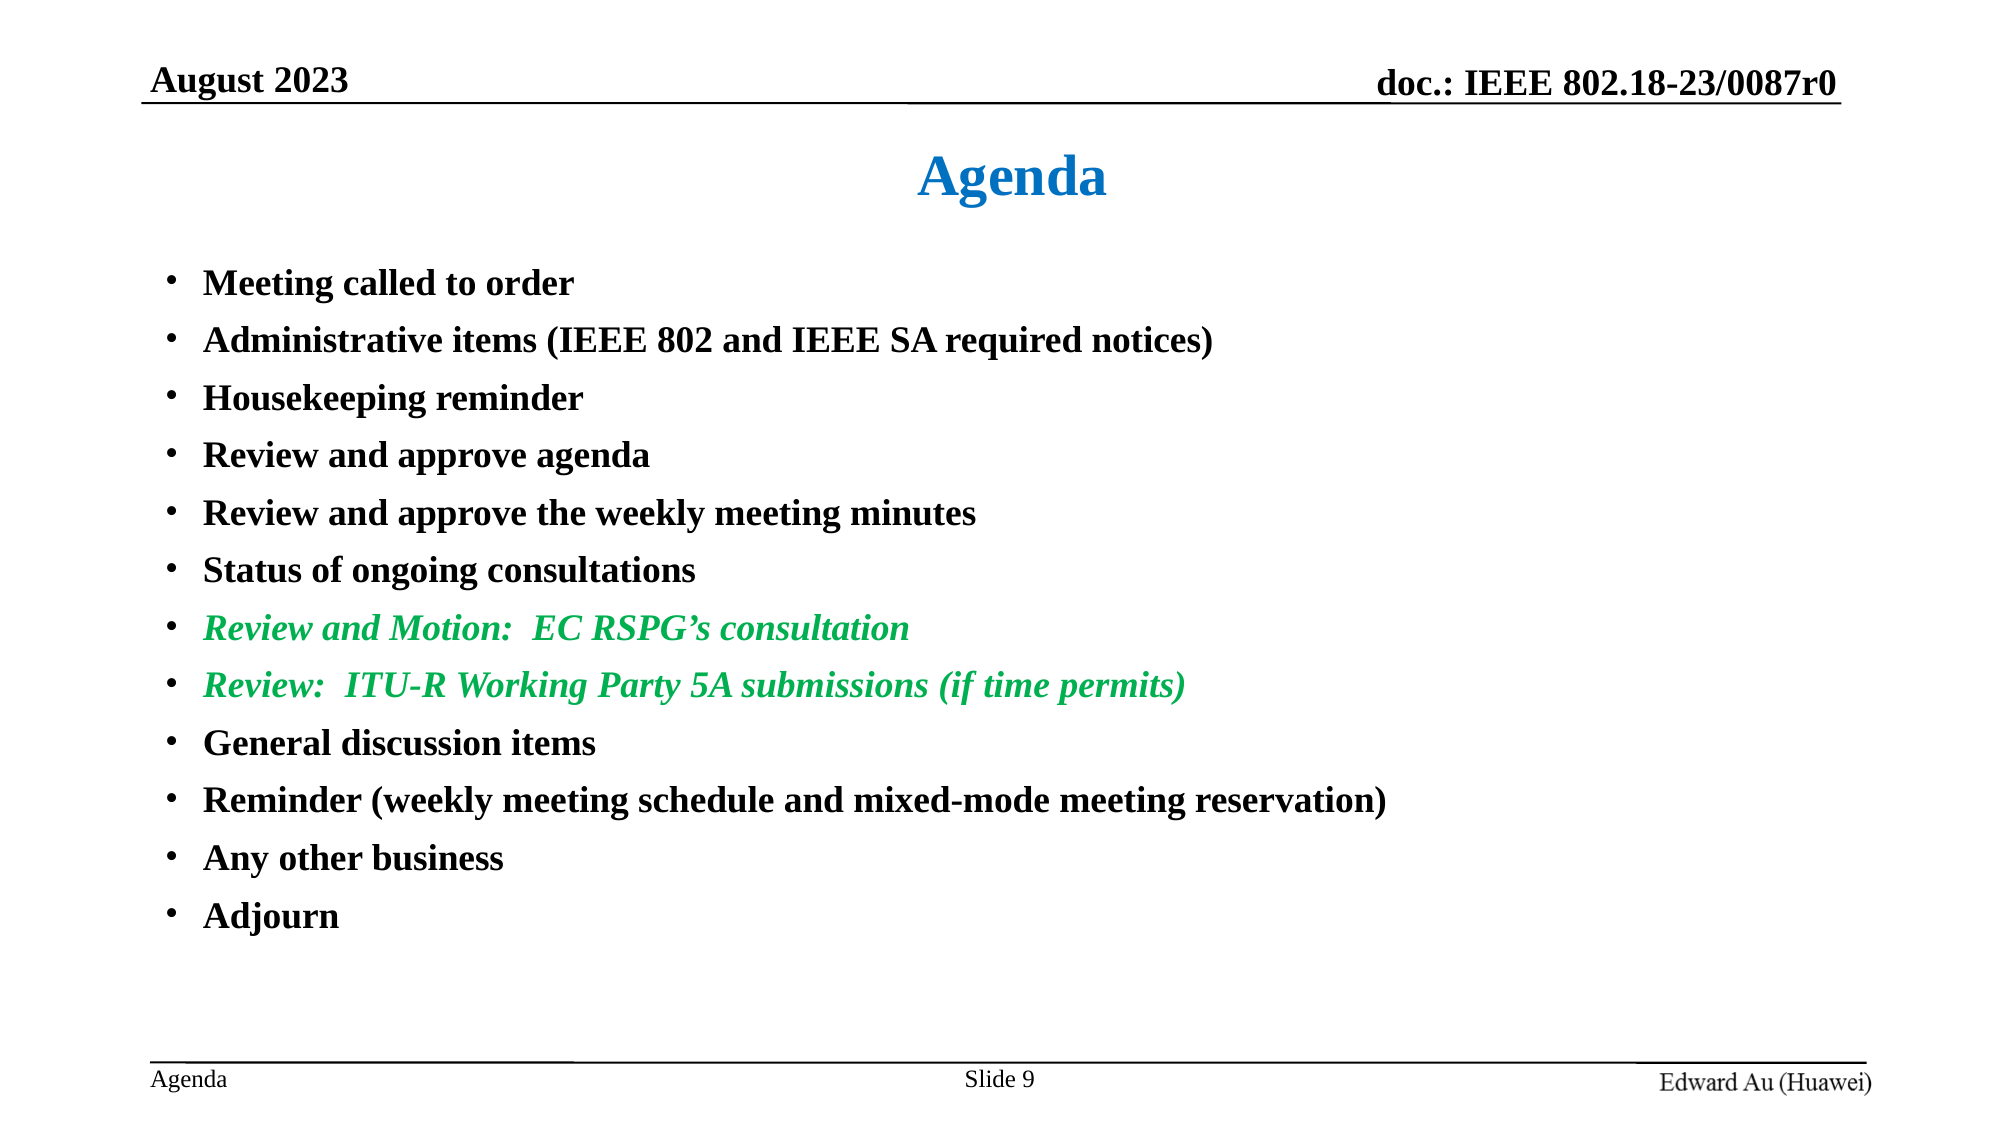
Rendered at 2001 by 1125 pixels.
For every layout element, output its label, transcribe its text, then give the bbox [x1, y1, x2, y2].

picture [1174, 1058, 1887, 1113]
list Meeting called to order Administrative items (IEEE 802 and IEEE SA required notices) Housekeeping reminder Review and approve agenda Review and approve the weekly meeting minutes Status of ongoing consultations Review and Motion: EC RSPG’s consultation Review: ITU-R Working Party 5A submissions (if time permits) General discussion items Reminder (weekly meeting schedule and mixed-mode meeting reservation) Any other business Adjourn [149, 250, 1887, 1059]
slide_number Slide 9 [933, 1061, 1067, 1123]
title Agenda [162, 99, 1864, 246]
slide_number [149, 54, 651, 101]
